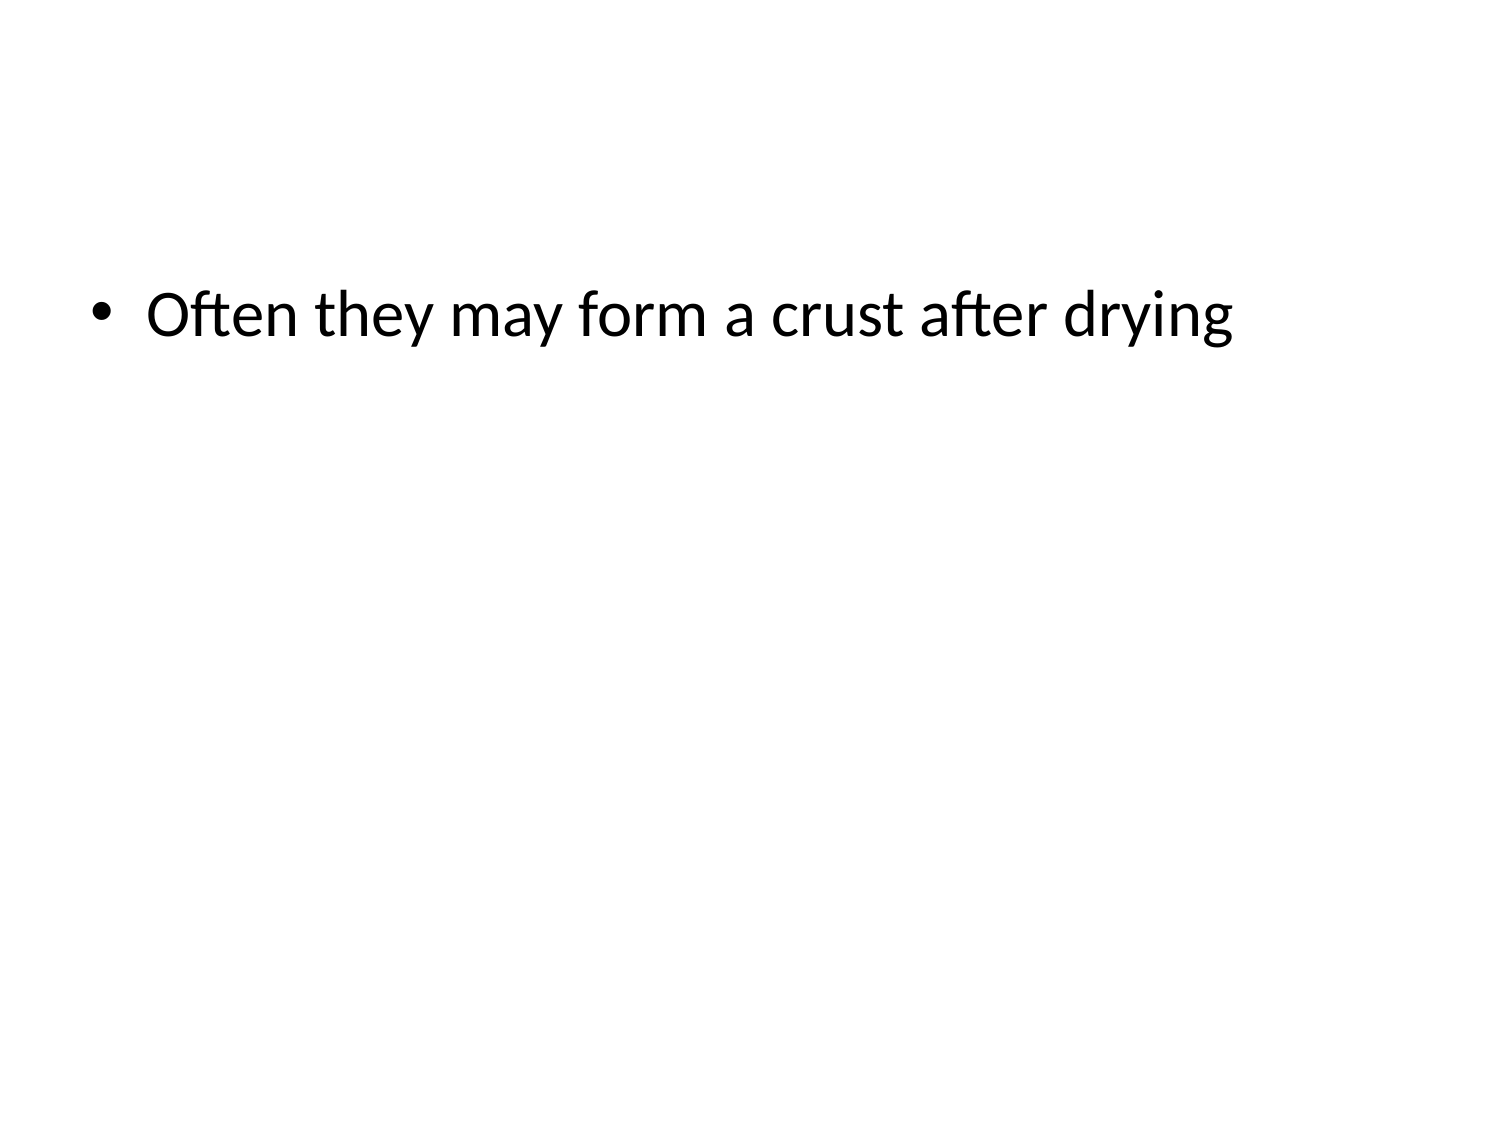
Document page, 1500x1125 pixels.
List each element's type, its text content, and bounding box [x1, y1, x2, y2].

list Often they may form a crust after drying [75, 262, 1425, 1005]
